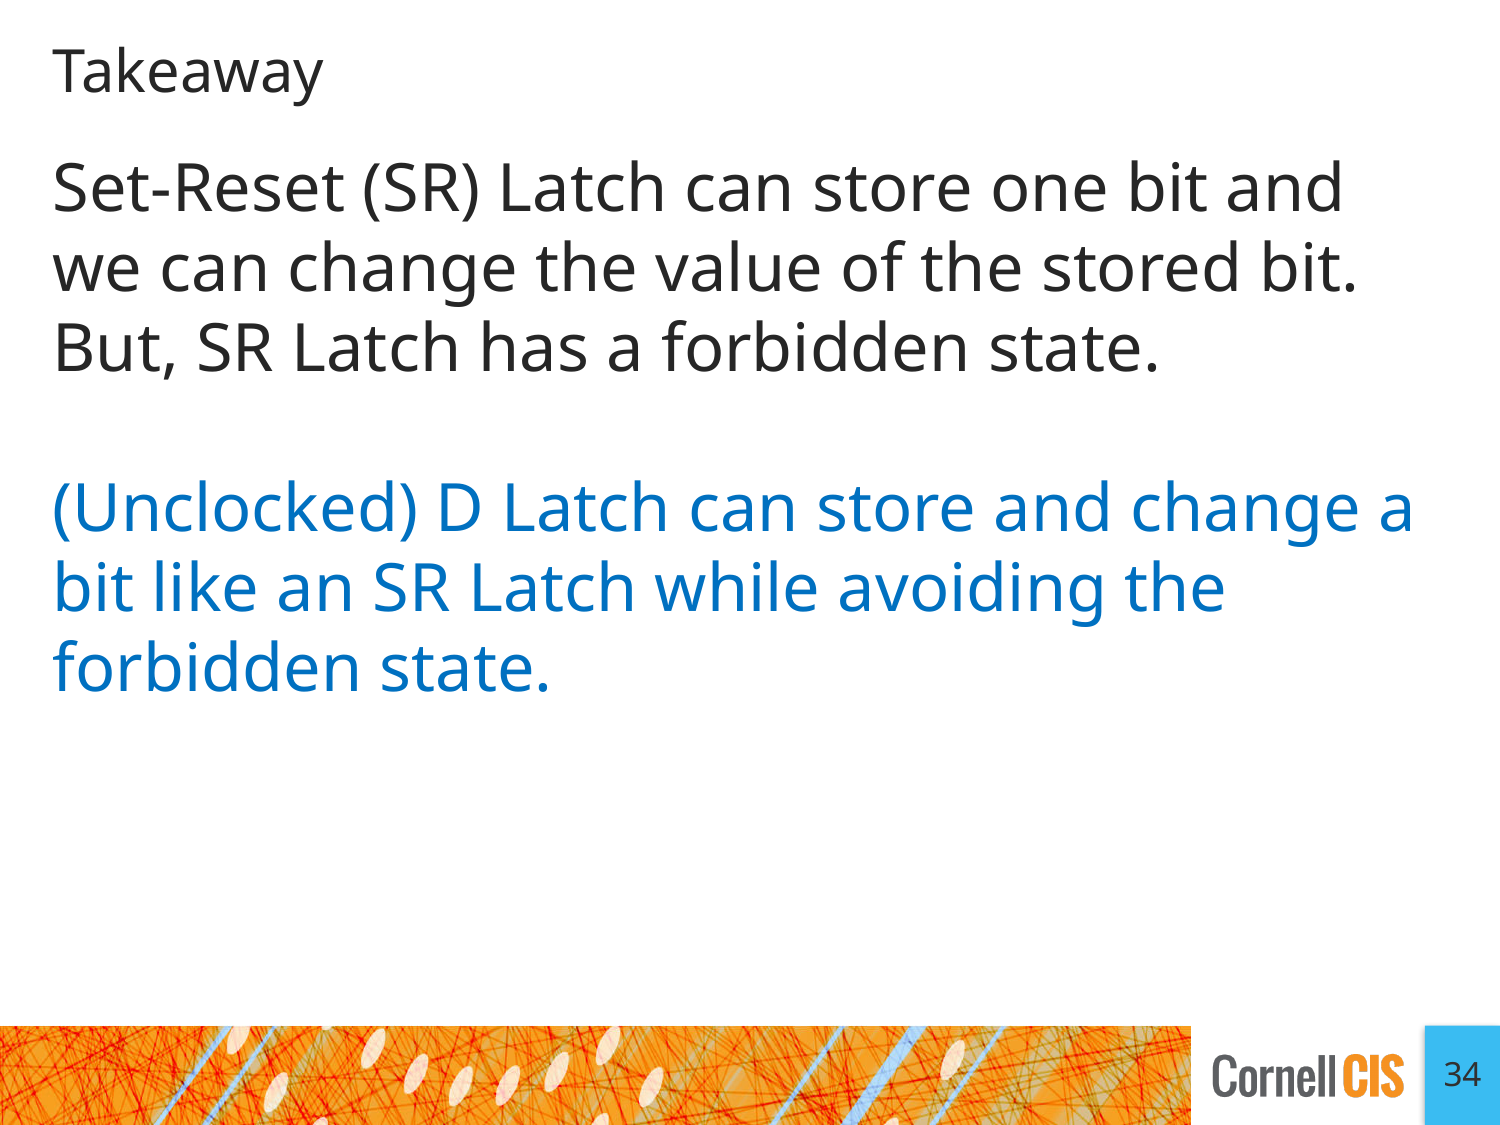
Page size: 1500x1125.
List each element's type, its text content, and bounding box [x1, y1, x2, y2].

list Set-Reset (SR) Latch can store one bit and we can change the value of the stored bit. But, SR Latch has a forbidden state. (Unclocked) D Latch can store and change a bit like an SR Latch while avoiding the forbidden state. [37, 137, 1463, 1063]
picture [0, 1025, 1191, 1125]
picture [1200, 1063, 1416, 1113]
title Takeaway [37, 24, 1463, 113]
slide_number 34 [1425, 1025, 1500, 1125]
